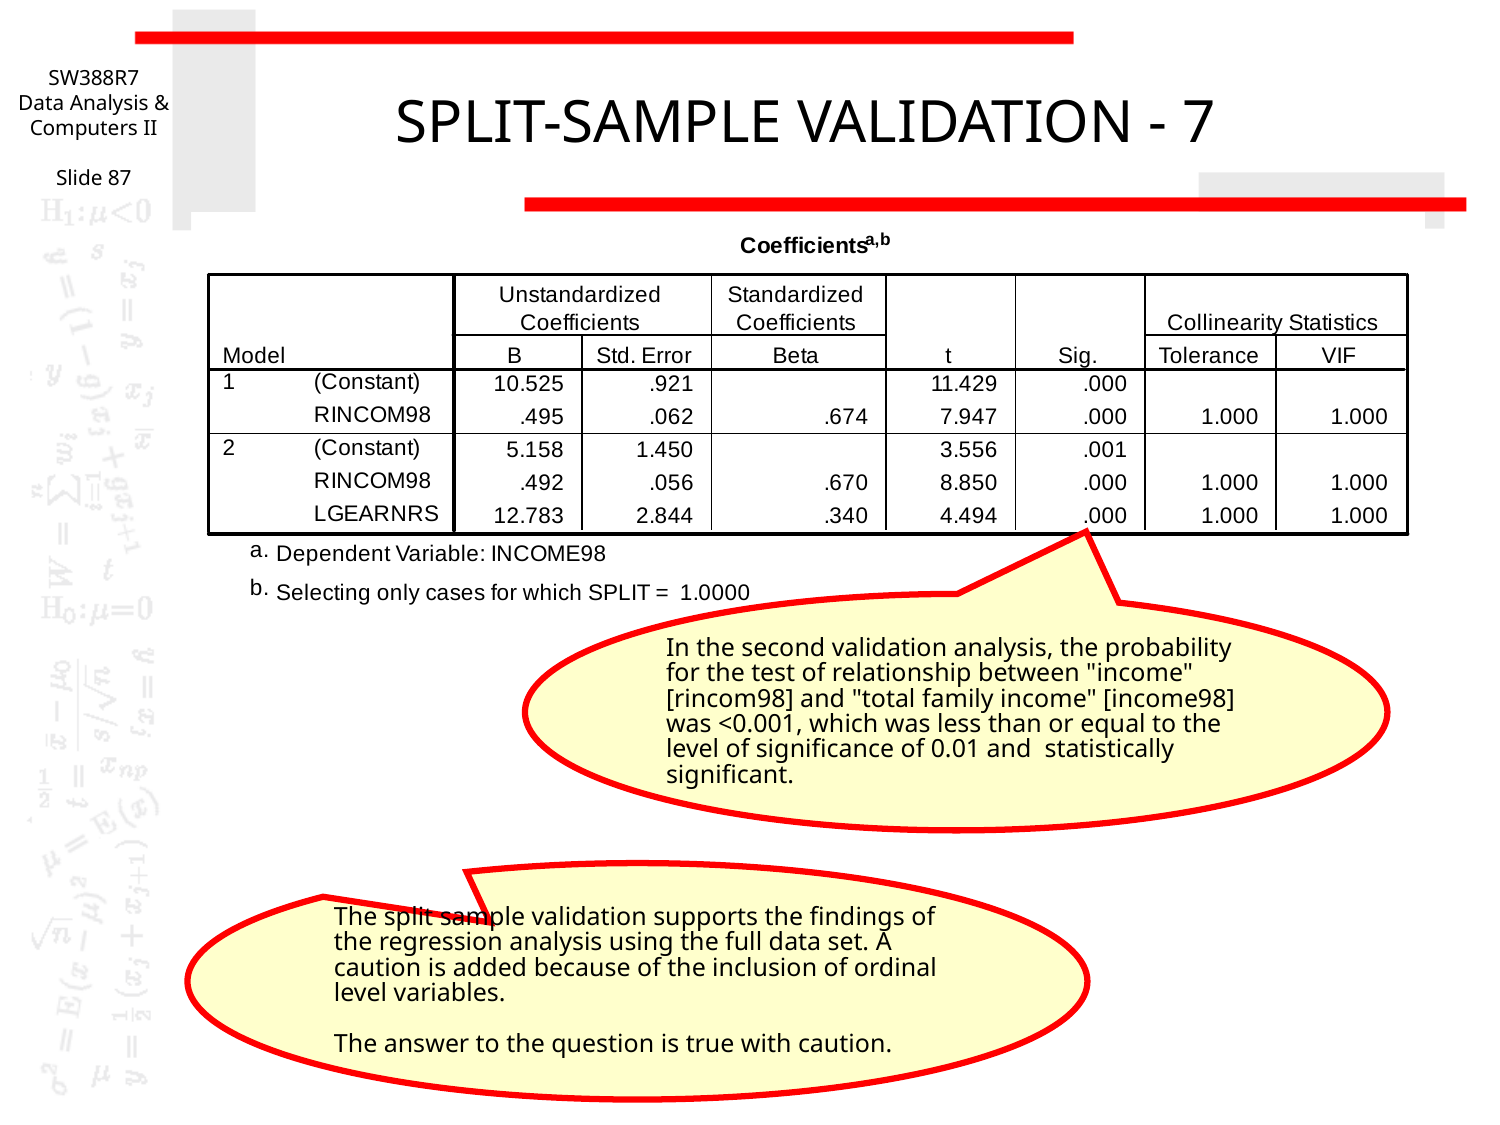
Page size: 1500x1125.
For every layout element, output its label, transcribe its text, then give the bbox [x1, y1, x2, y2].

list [191, 212, 1476, 643]
text_box In the second validation analysis, the probability for the test of relationship between "income" [rincom98] and "total family income" [income98] was <0.001, which was less than or equal to the level of significance of 0.01 and statistically significant. [524, 652, 1388, 831]
title SPLIT-SAMPLE VALIDATION - 7 [187, 50, 1425, 200]
text_box The split sample validation supports the findings of the regression analysis using the full data set. A caution is added because of the inclusion of ordinal level variables. The answer to the question is true with caution. [187, 863, 1088, 1100]
picture [18, 0, 1500, 1108]
slide_number SW388R7 Data Analysis & Computers II Slide 87 [0, 50, 187, 200]
